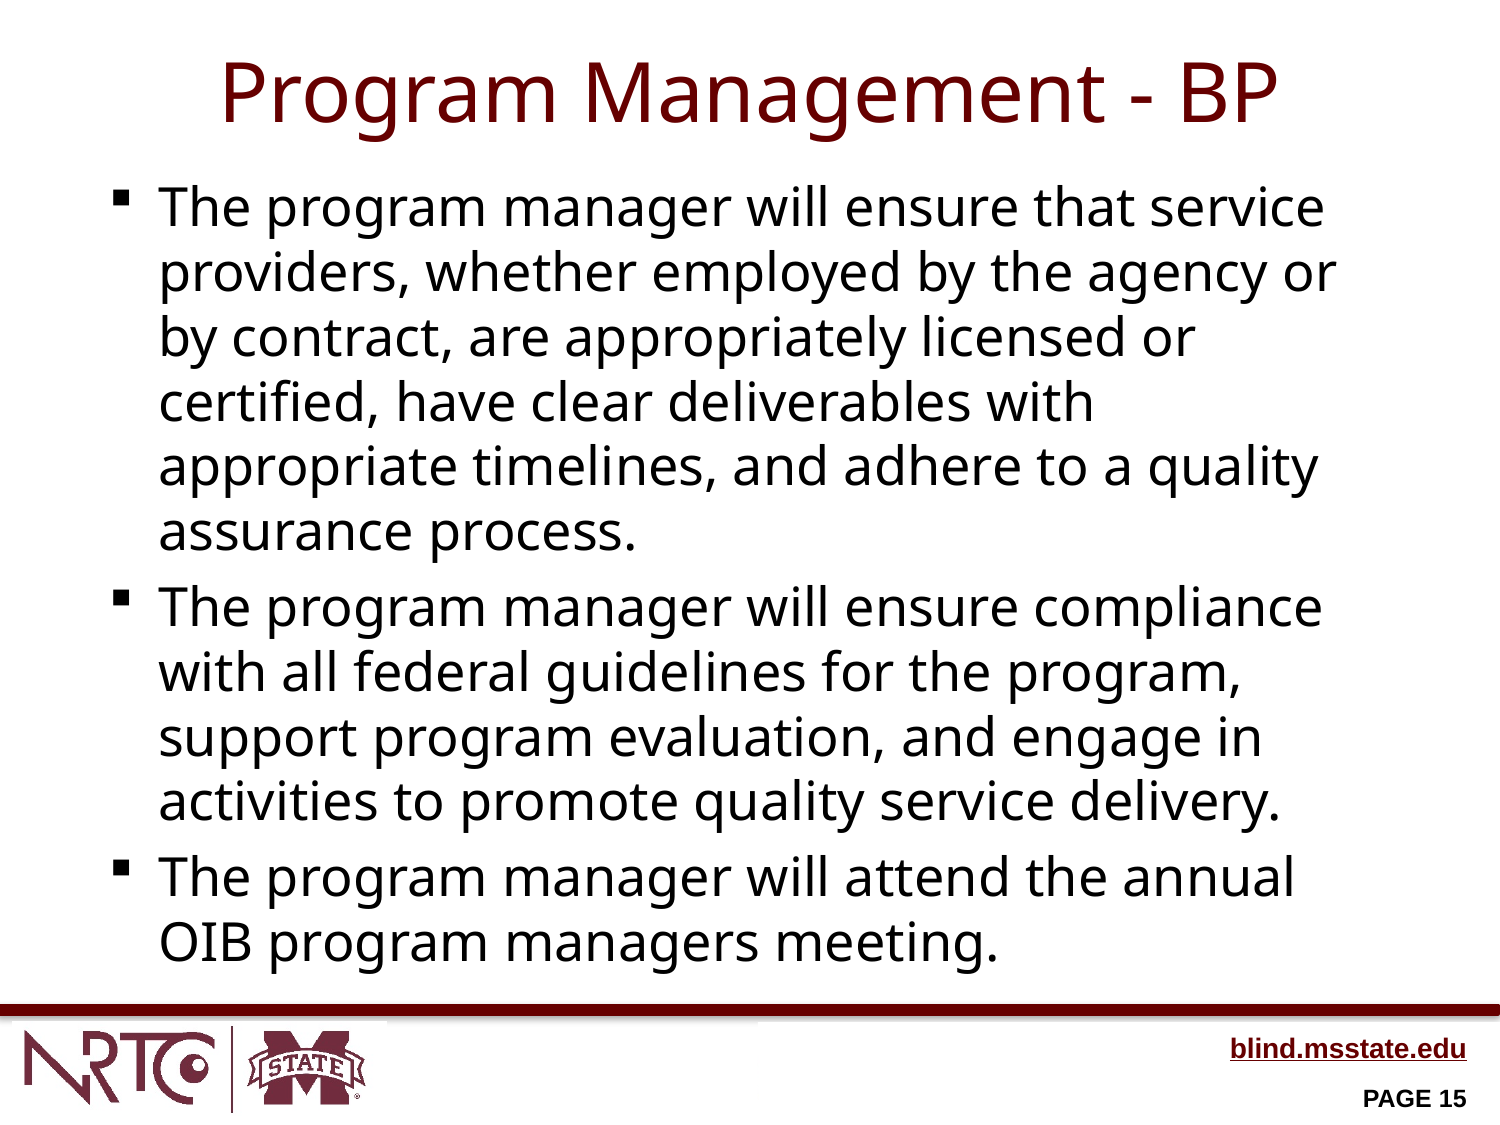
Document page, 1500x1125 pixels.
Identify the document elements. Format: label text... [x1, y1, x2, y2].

picture [757, 1022, 1500, 1124]
title Program Management - BP [93, 26, 1407, 152]
picture [12, 1021, 387, 1116]
list The program manager will ensure that service providers, whether employed by the agency or by contract, are appropriately licensed or certified, have clear deliverables with appropriate timelines, and adhere to a quality assurance process. The program manager will ensure compliance with all federal guidelines for the program, support program evaluation, and engage in activities to promote quality service delivery. The program manager will attend the annual OIB program managers meeting. [93, 164, 1407, 995]
